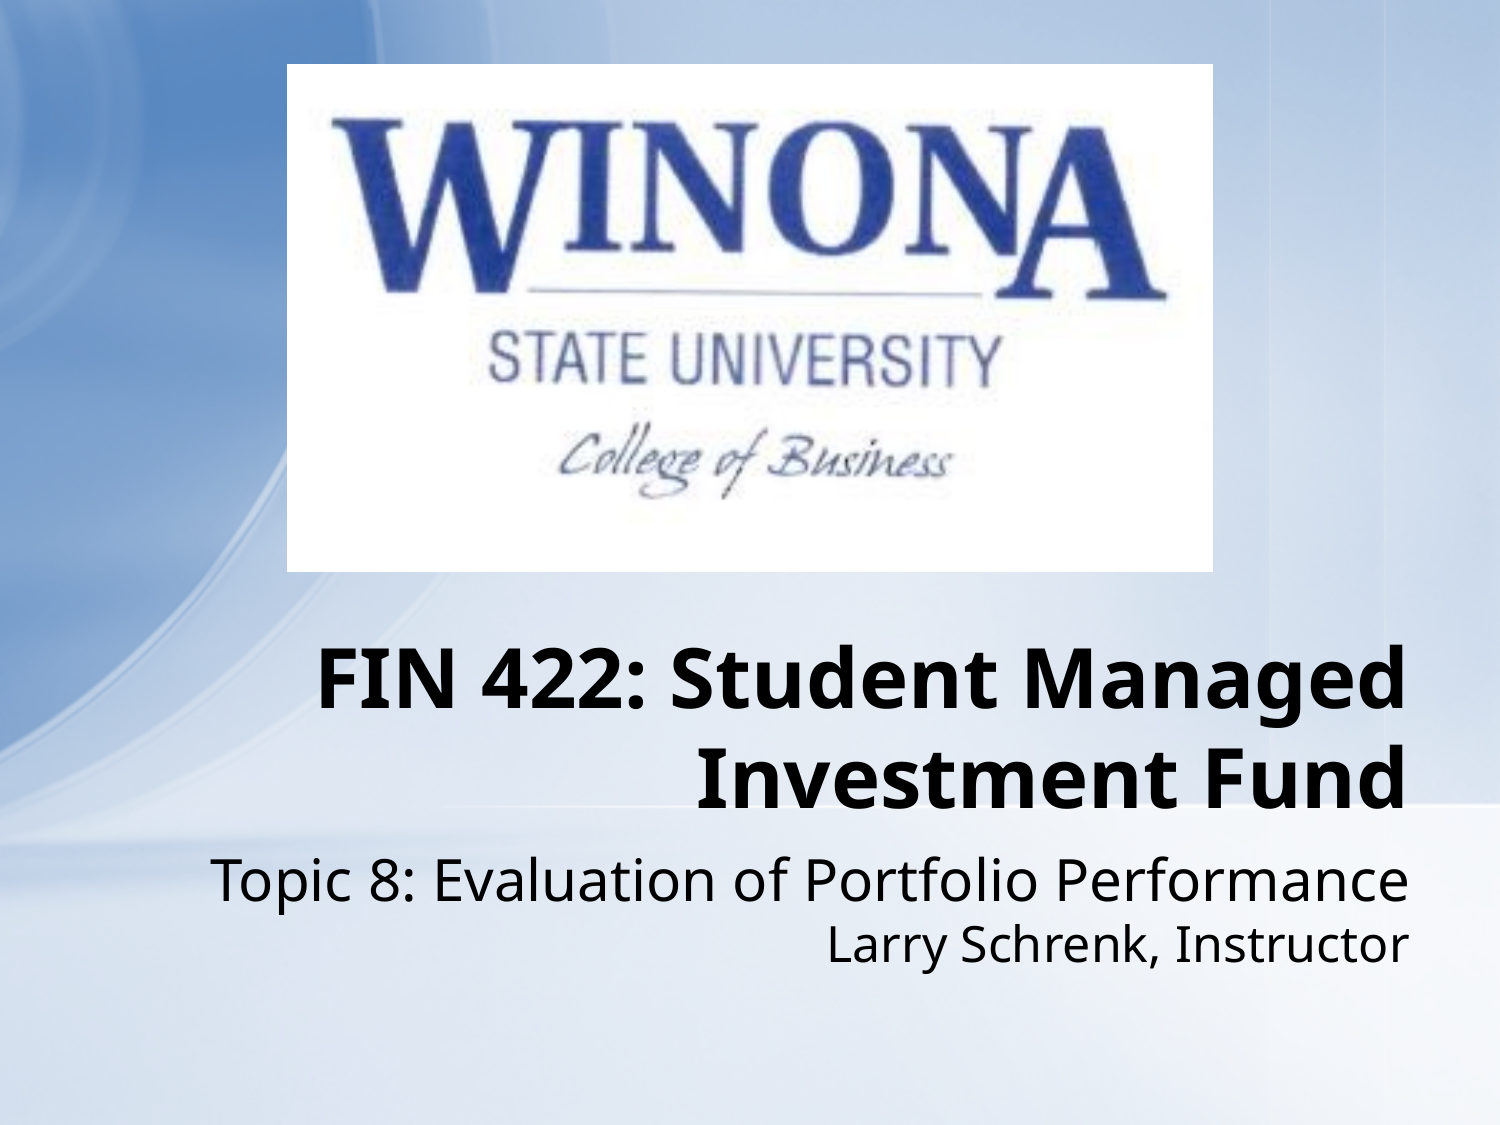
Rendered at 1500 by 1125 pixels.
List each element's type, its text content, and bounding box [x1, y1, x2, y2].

subtitle Topic 8: Evaluation of Portfolio Performance Larry Schrenk, Instructor [87, 835, 1425, 1050]
title FIN 422: Student Managed Investment Fund [181, 591, 1425, 833]
picture [0, 0, 1500, 1125]
